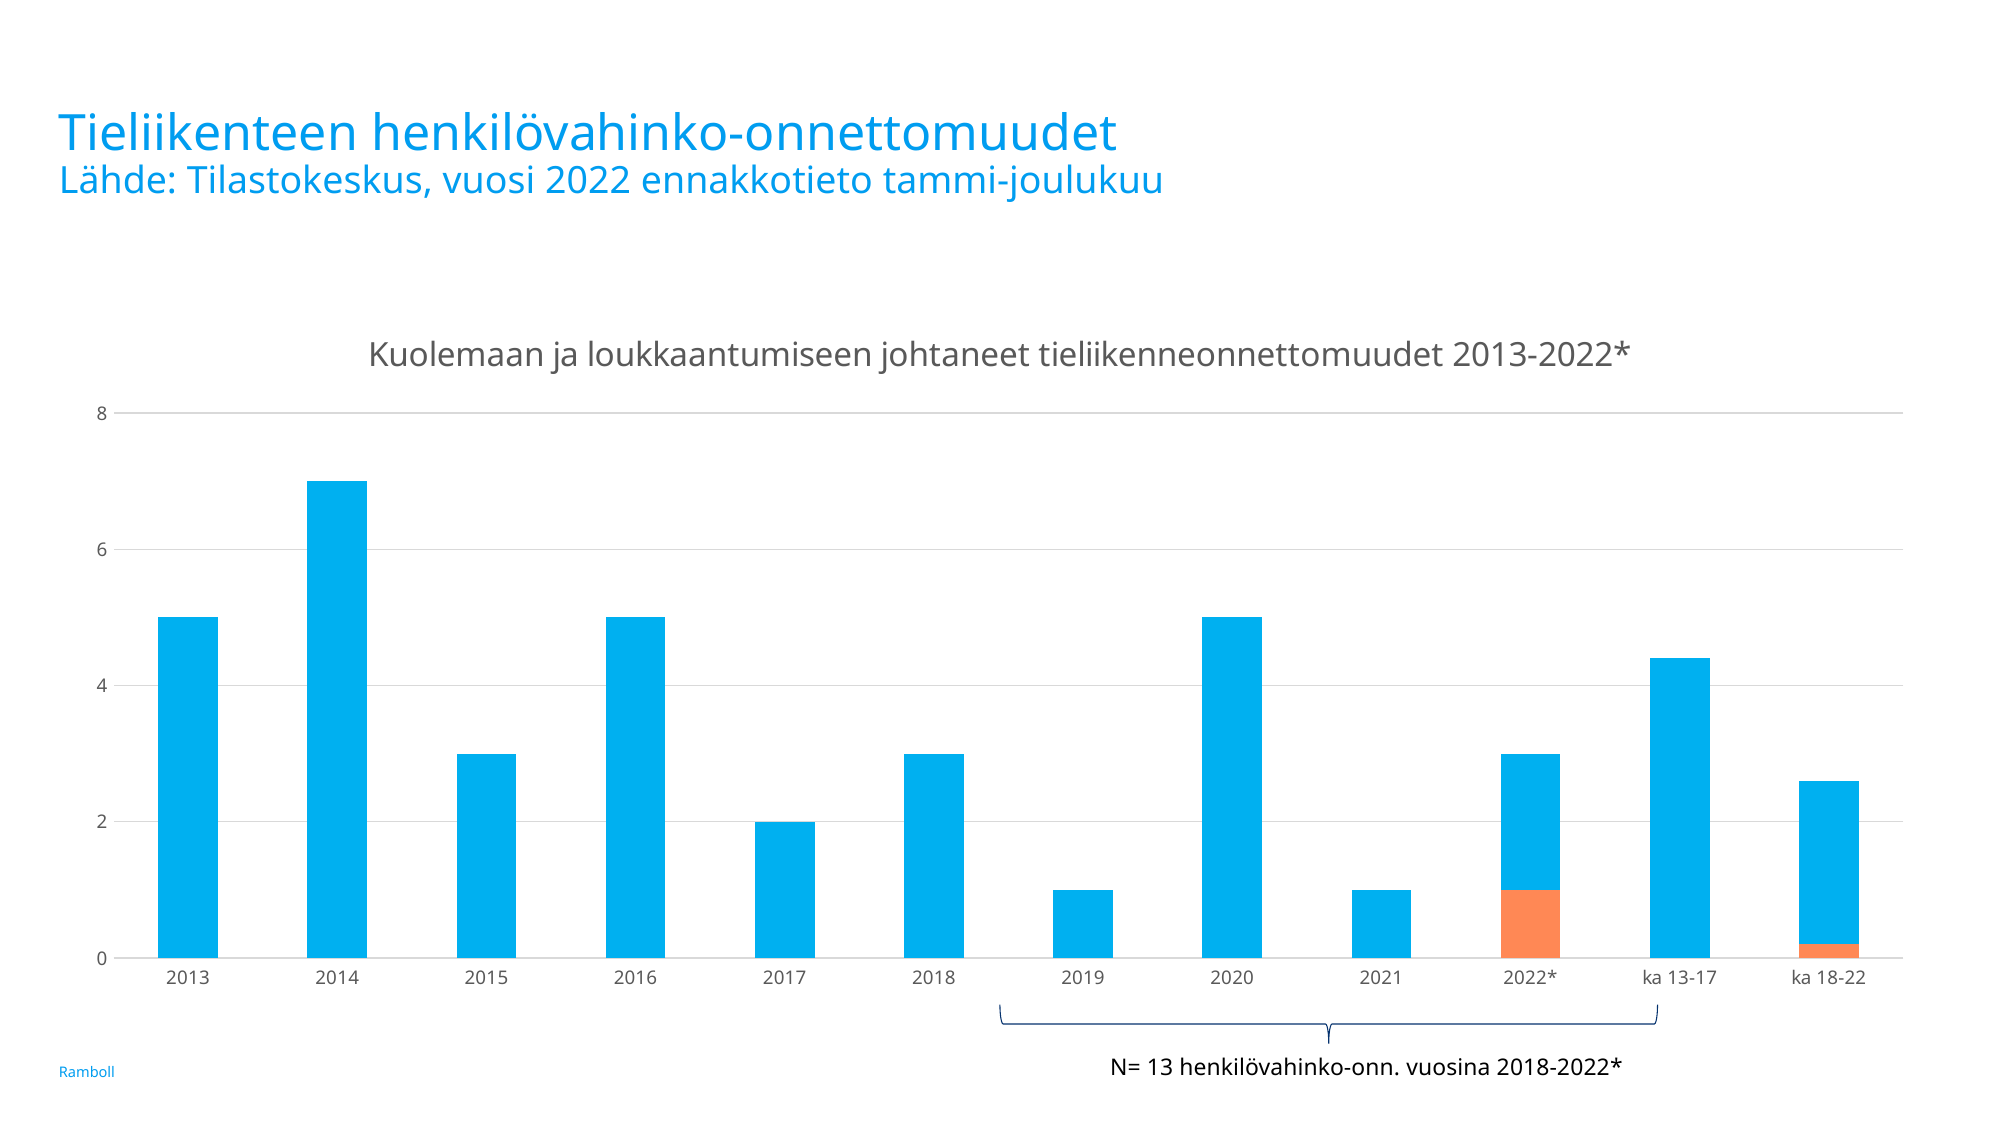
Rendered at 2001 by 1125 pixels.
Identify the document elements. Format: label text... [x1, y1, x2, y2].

text_box N= 13 henkilövahinko-onn. vuosina 2018-2022* [1110, 1052, 1624, 1080]
title Tieliikenteen henkilövahinko-onnettomuudet Lähde: Tilastokeskus, vuosi 2022 ennakkotieto tammi-joulukuu [59, 107, 1779, 261]
chart [58, 299, 1942, 1005]
picture [59, 1067, 66, 1077]
text_box [999, 1005, 1659, 1044]
